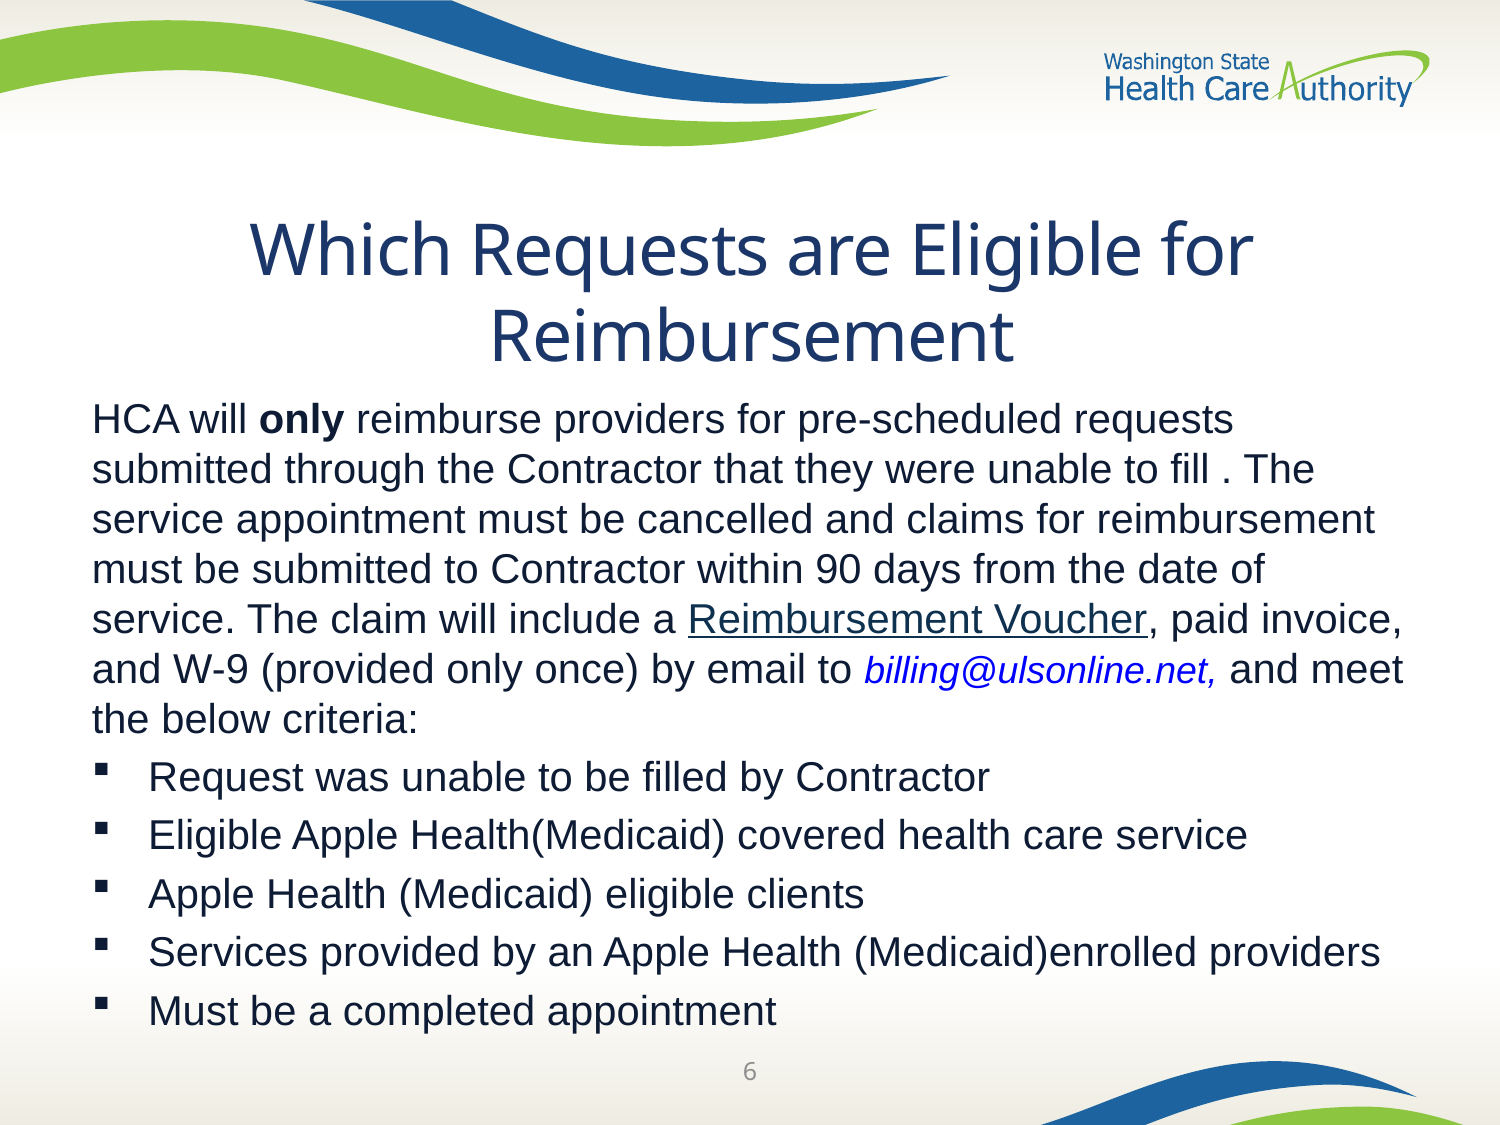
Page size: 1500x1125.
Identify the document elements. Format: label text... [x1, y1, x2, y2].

list HCA will only reimburse providers for pre-scheduled requests submitted through the Contractor that they were unable to fill . The service appointment must be cancelled and claims for reimbursement must be submitted to Contractor within 90 days from the date of service. The claim will include a Reimbursement Voucher, paid invoice, and W-9 (provided only once) by email to billing@ulsonline.net, and meet the below criteria: Request was unable to be filled by Contractor Eligible Apple Health(Medicaid) covered health care service Apple Health (Medicaid) eligible clients Services provided by an Apple Health (Medicaid)enrolled providers Must be a completed appointment [76, 383, 1427, 1077]
slide_number 6 [575, 1042, 925, 1103]
title Which Requests are Eligible for Reimbursement [76, 196, 1427, 383]
